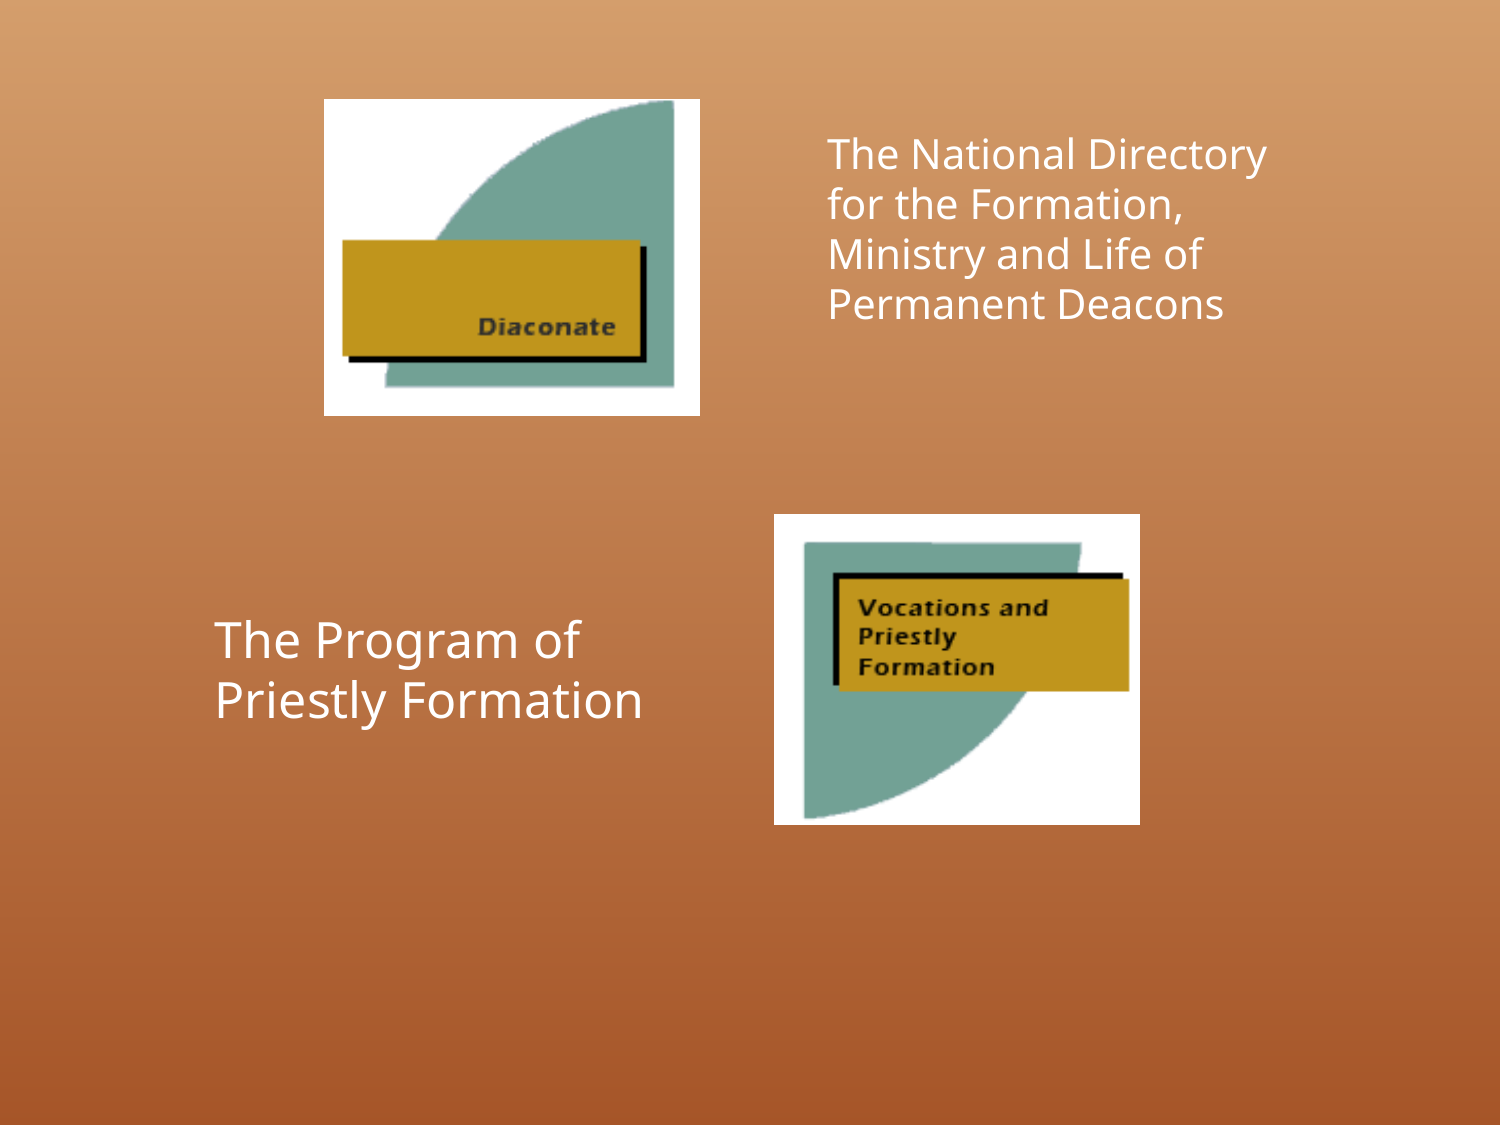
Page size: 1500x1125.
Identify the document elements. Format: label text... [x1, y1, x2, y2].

picture [774, 513, 1140, 826]
text_box The National Directory for the Formation, Ministry and Life of Permanent Deacons [812, 120, 1338, 336]
text_box The Program of Priestly Formation [199, 601, 725, 737]
picture [324, 99, 701, 417]
